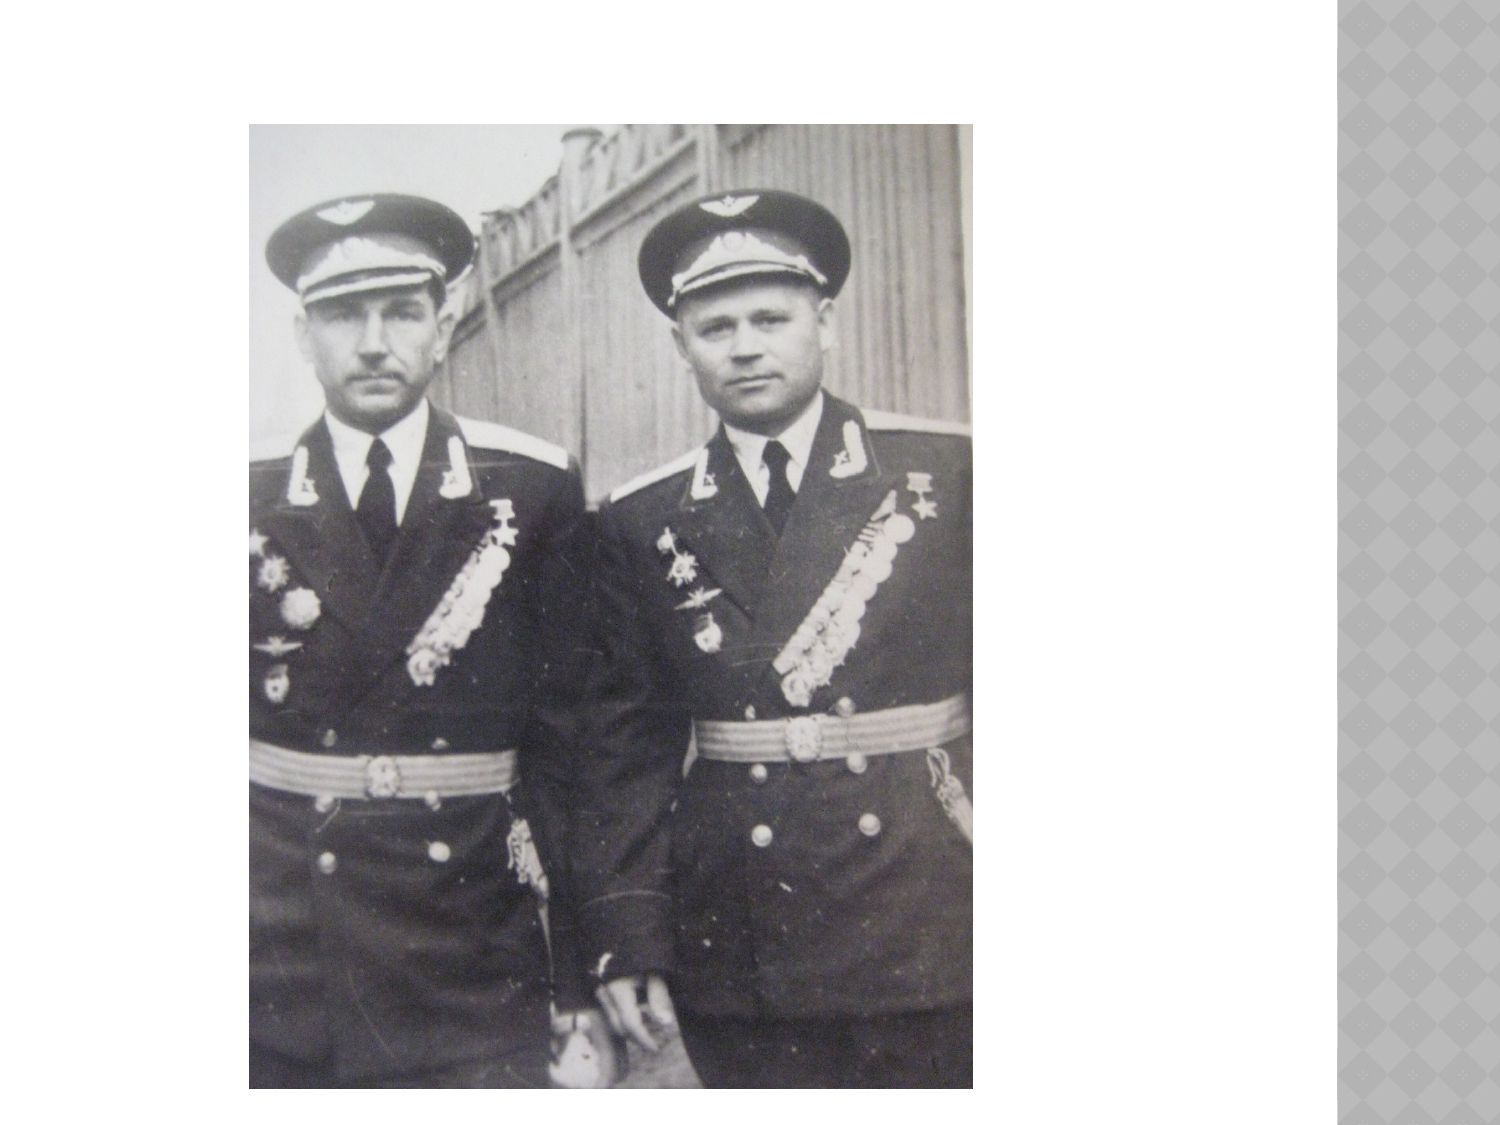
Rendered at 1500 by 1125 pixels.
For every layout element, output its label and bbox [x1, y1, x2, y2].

picture [249, 124, 974, 1089]
